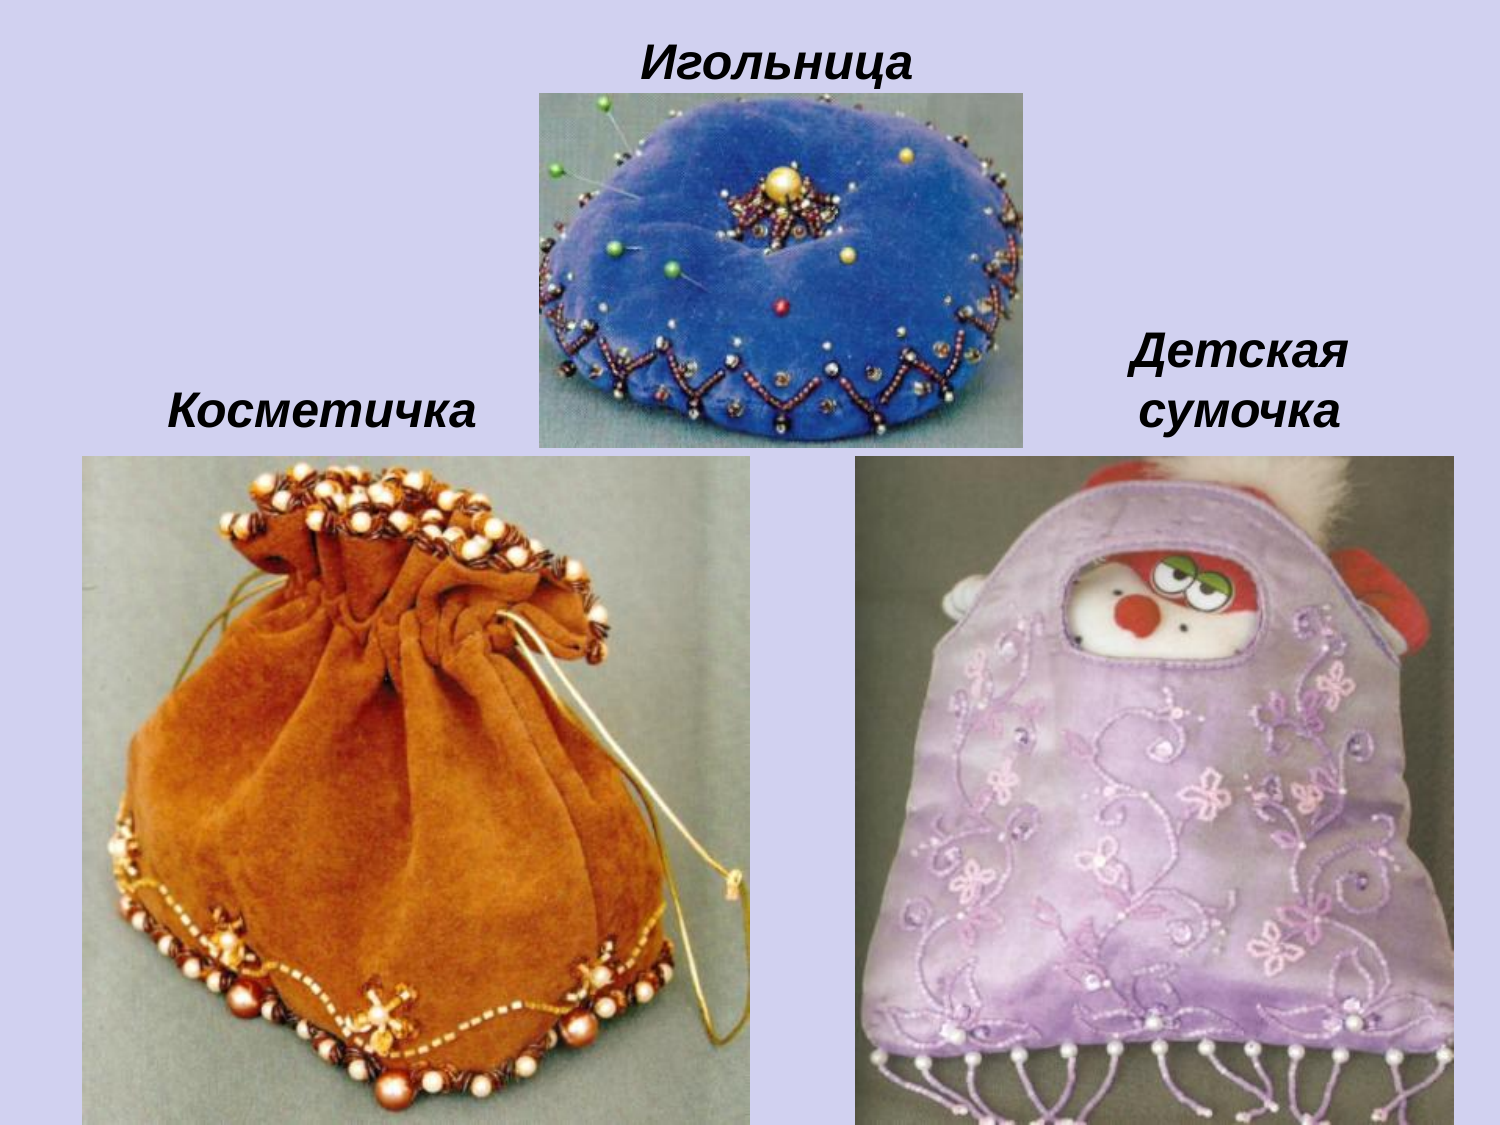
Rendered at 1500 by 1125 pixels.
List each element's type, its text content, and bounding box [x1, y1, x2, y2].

list Косметичка [152, 339, 500, 446]
picture [81, 456, 751, 1125]
title Игольница [550, 23, 1004, 92]
list Детская сумочка [1054, 339, 1426, 446]
picture [538, 93, 1023, 448]
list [855, 456, 1454, 1125]
